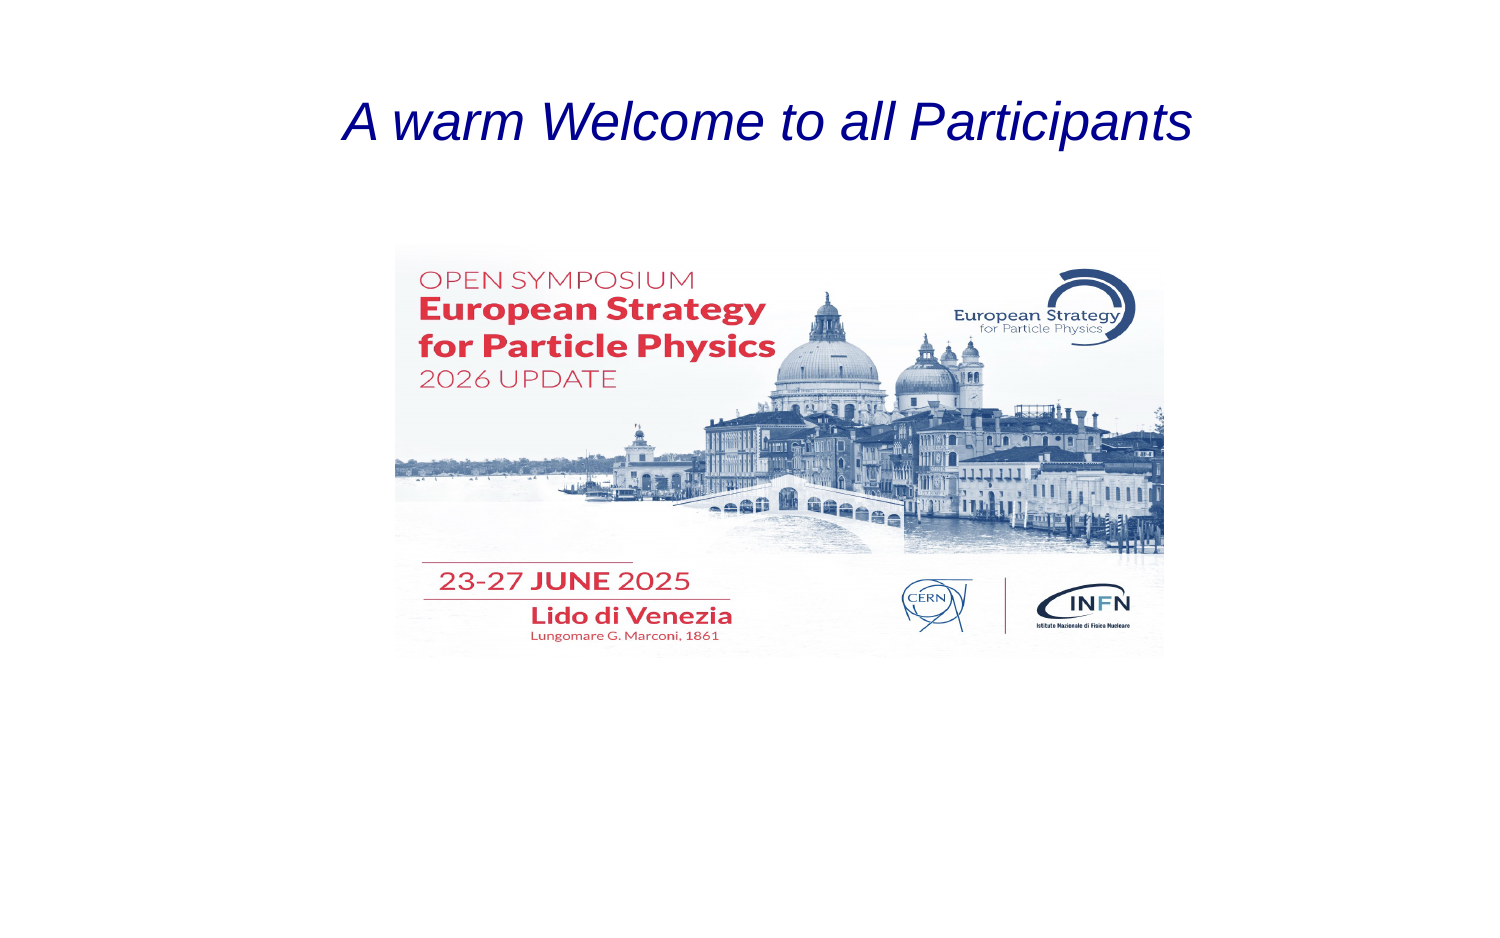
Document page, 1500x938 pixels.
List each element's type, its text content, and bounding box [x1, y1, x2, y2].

picture [395, 242, 1164, 658]
text_box A warm Welcome to all Participants [328, 78, 1225, 159]
